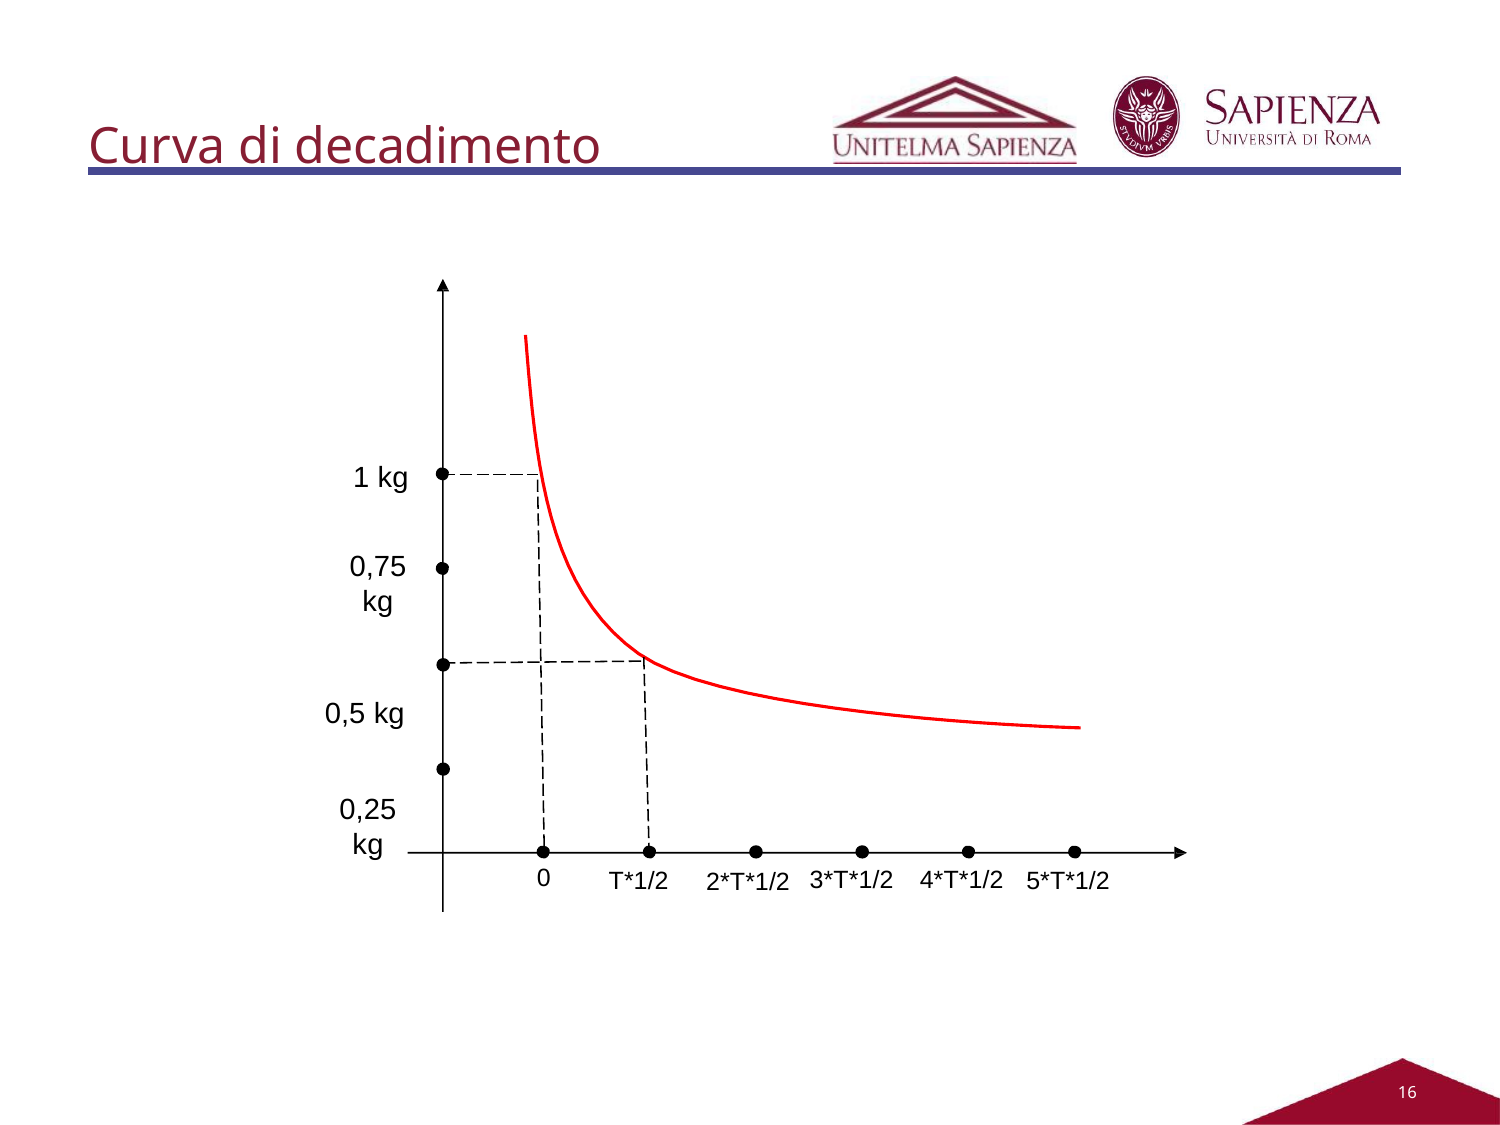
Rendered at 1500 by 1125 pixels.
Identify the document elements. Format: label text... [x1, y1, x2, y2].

text_box 1 kg 0,75 kg 0,5 kg 0,25 kg [313, 458, 421, 861]
text_box 3*T*1/2 4*T*1/2 [807, 863, 1004, 924]
text_box [1081, 846, 1187, 860]
picture [1241, 1058, 1500, 1125]
text_box [525, 334, 1081, 728]
text_box [437, 658, 450, 671]
text_box 5*T*1/2 [1024, 864, 1113, 895]
text_box [750, 846, 762, 858]
text_box [643, 846, 656, 858]
text_box T*1/2 [606, 864, 671, 895]
text_box [856, 846, 869, 858]
text_box [436, 468, 449, 480]
text_box [537, 846, 549, 858]
text_box [436, 562, 449, 575]
text_box 2*T*1/2 [704, 865, 793, 896]
text_box 0 [534, 861, 553, 892]
picture [1104, 66, 1414, 113]
text_box [436, 278, 450, 468]
text_box [1068, 846, 1081, 858]
slide_number 11 [1393, 1081, 1422, 1125]
text_box [962, 846, 975, 858]
picture [832, 76, 1077, 113]
title Curva di decadimento [86, 113, 1414, 302]
text_box [437, 763, 450, 775]
